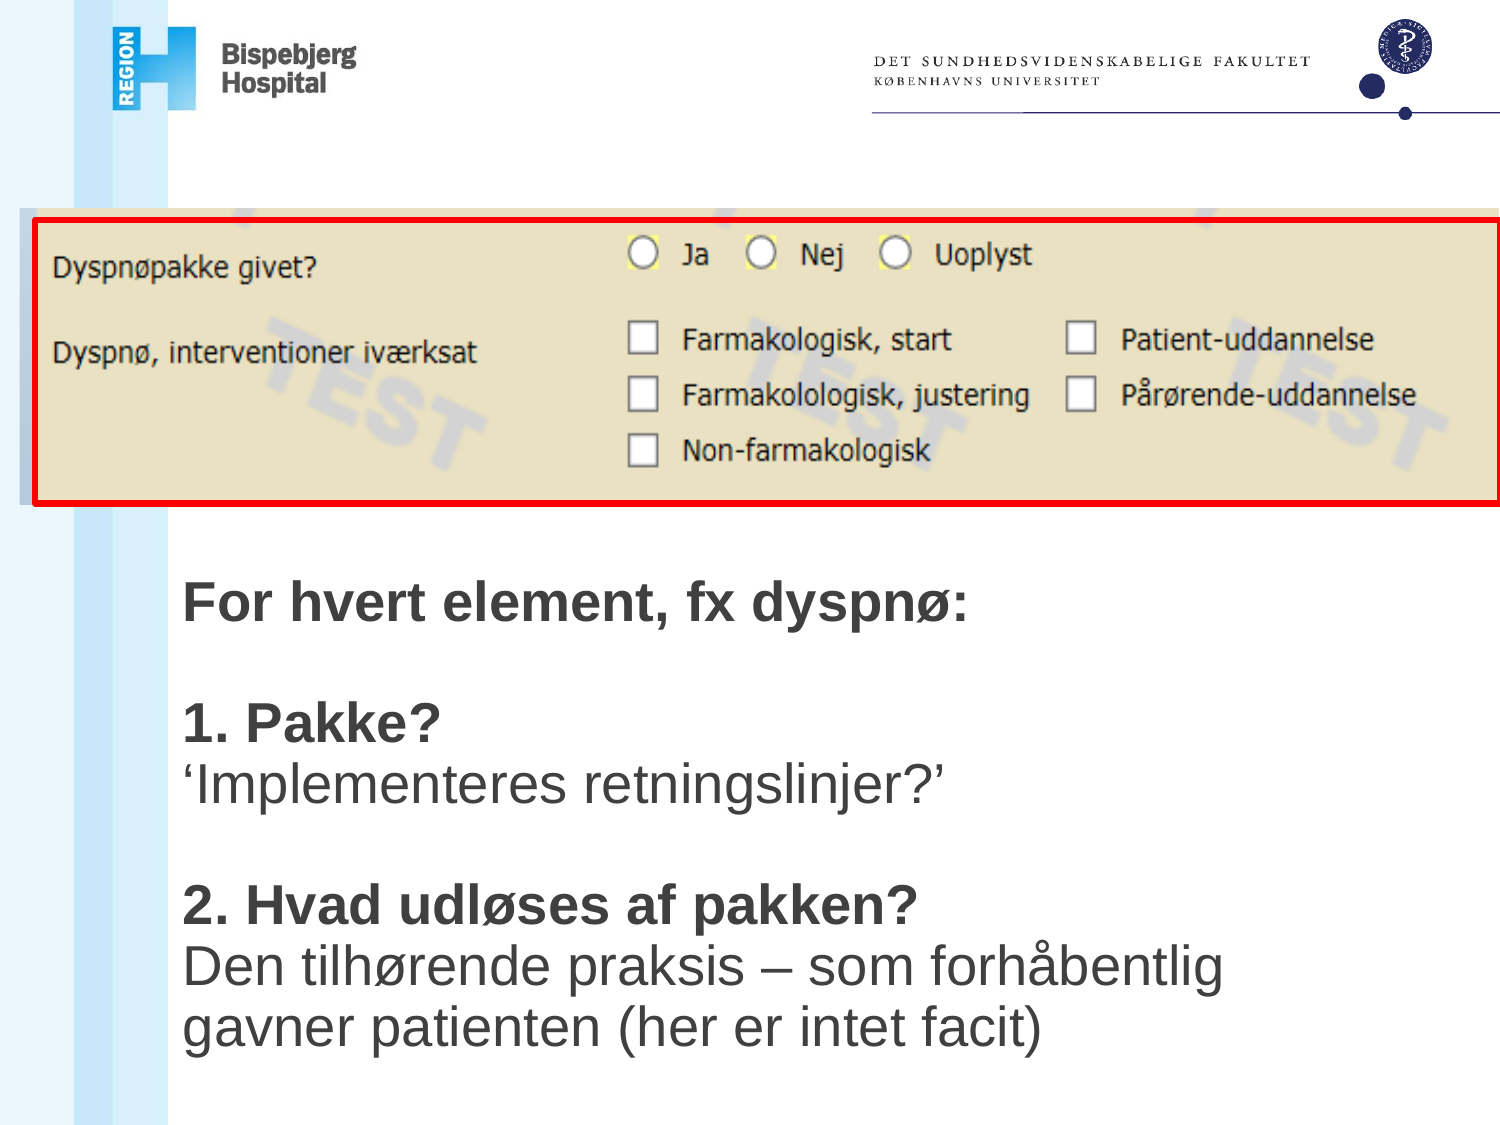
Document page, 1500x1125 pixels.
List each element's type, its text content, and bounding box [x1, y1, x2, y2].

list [19, 207, 1500, 505]
picture [0, 0, 1500, 1125]
title For hvert element, fx dyspnø: 1. Pakke? ‘Implementeres retningslinjer?’ 2. Hvad udløses af pakken? Den tilhørende praksis – som forhåbentlig gavner patienten (her er intet facit) [183, 550, 1371, 1059]
